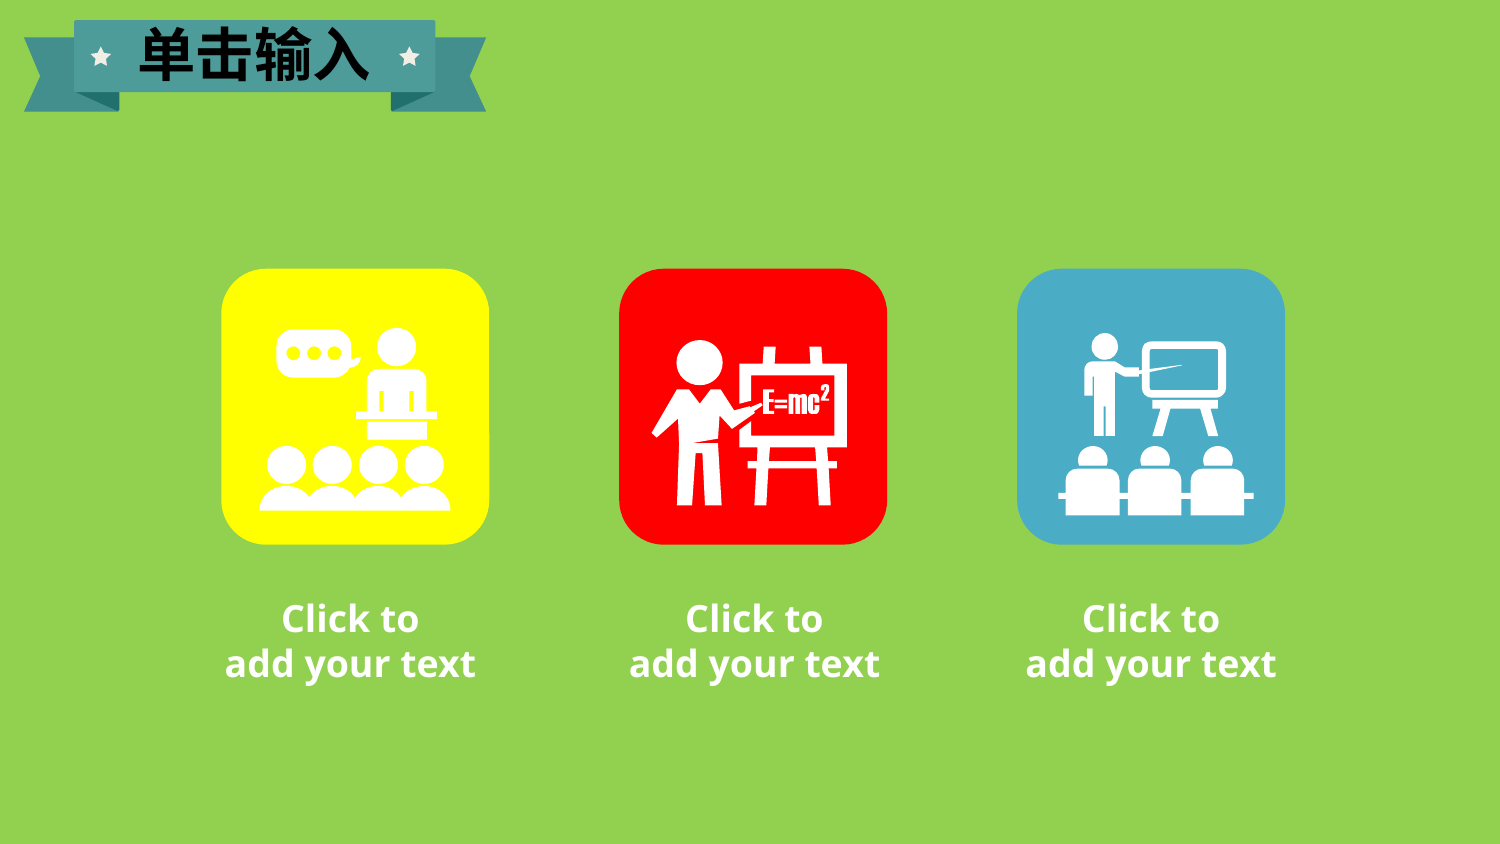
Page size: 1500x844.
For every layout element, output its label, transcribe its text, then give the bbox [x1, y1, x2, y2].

text_box Click to add your text [596, 587, 923, 693]
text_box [259, 327, 451, 511]
text_box [651, 384, 830, 506]
text_box [1078, 446, 1108, 466]
text_box [1152, 399, 1219, 437]
text_box [1058, 468, 1254, 516]
text_box [1140, 446, 1170, 466]
text_box Click to add your text [192, 587, 519, 693]
text_box [739, 346, 847, 506]
text_box [221, 268, 490, 545]
text_box [1084, 341, 1227, 436]
text_box [1203, 446, 1233, 466]
text_box [1091, 333, 1119, 360]
text_box [1017, 268, 1286, 545]
text_box [619, 268, 888, 545]
text_box [676, 340, 723, 386]
text_box 单击输入 [0, 10, 562, 96]
picture [23, 20, 487, 112]
text_box Click to add your text [992, 587, 1320, 693]
